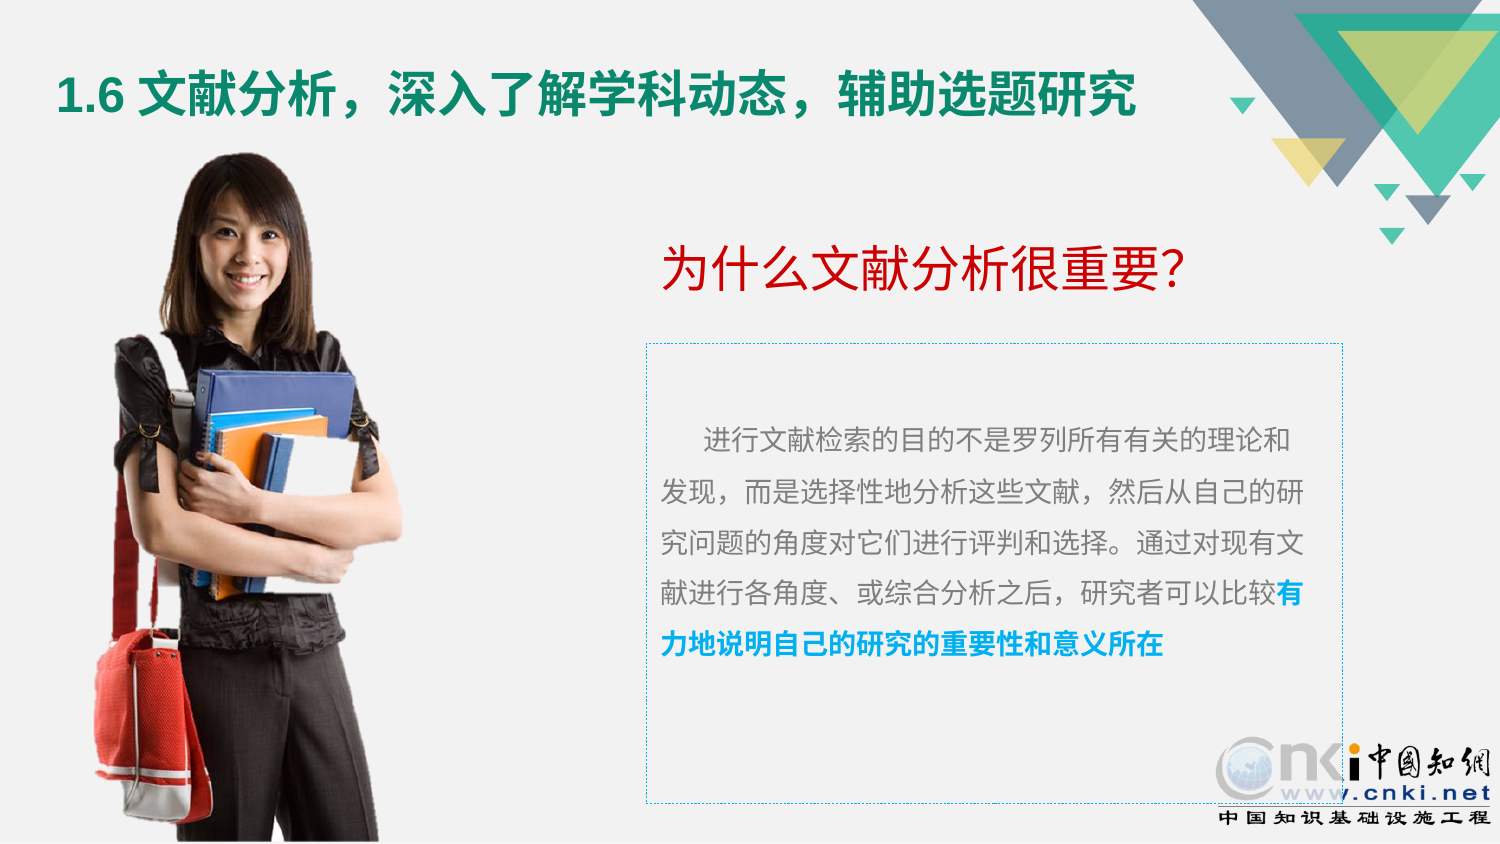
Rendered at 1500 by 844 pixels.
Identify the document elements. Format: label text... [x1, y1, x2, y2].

text_box [645, 343, 1343, 804]
text_box 进行文献检索的目的不是罗列所有有关的理论和发现，而是选择性地分析这些文献，然后从自己的研究问题的角度对它们进行评判和选择。通过对现有文献进行各角度、或综合分析之后，研究者可以比较有力地说明自己的研究的重要性和意义所在 [645, 382, 1324, 668]
text_box 1.6文献分析，深入了解学科动态，辅助选题研究 [41, 24, 1153, 130]
picture [80, 144, 417, 842]
text_box 为什么文献分析很重要？ [645, 230, 1265, 306]
picture [1192, 719, 1500, 844]
